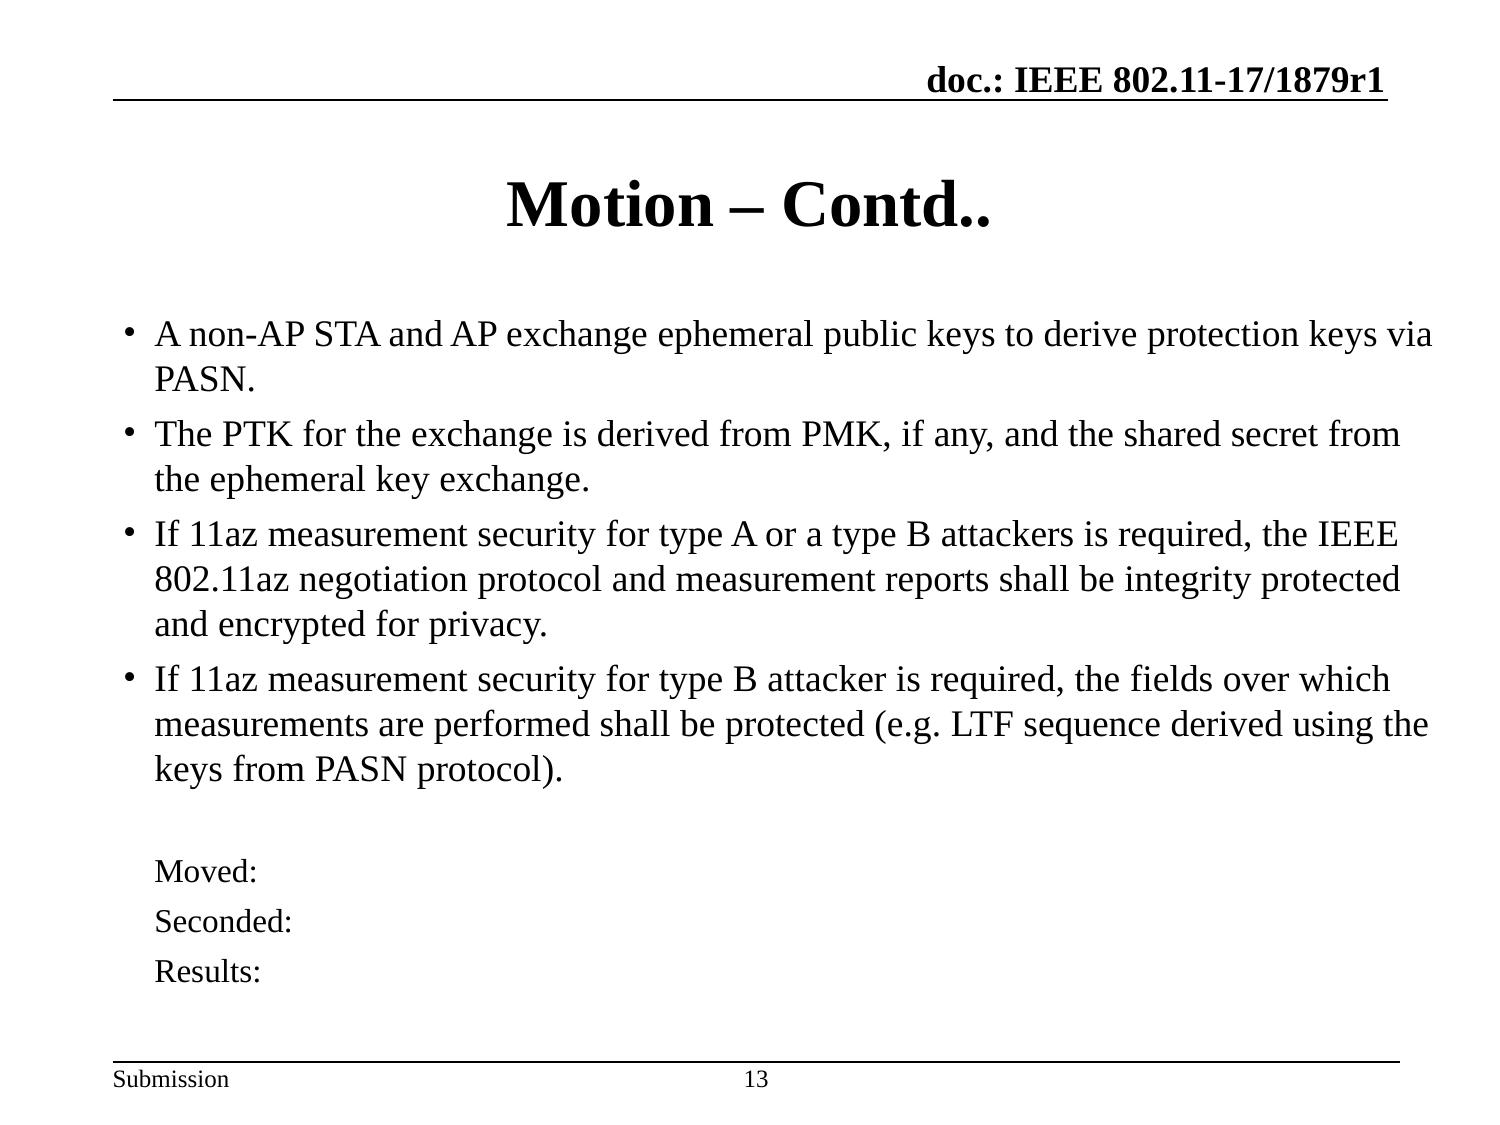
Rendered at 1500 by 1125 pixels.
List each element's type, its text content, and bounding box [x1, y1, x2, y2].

text_box 13 [712, 1062, 800, 1093]
title Motion – Contd.. [112, 112, 1388, 251]
list A non-AP STA and AP exchange ephemeral public keys to derive protection keys via PASN. The PTK for the exchange is derived from PMK, if any, and the shared secret from the ephemeral key exchange. If 11az measurement security for type A or a type B attackers is required, the IEEE 802.11az negotiation protocol and measurement reports shall be integrity protected and encrypted for privacy. If 11az measurement security for type B attacker is required, the fields over which measurements are performed shall be protected (e.g. LTF sequence derived using the keys from PASN protocol). Moved: Seconded: Results: [82, 251, 1453, 1006]
